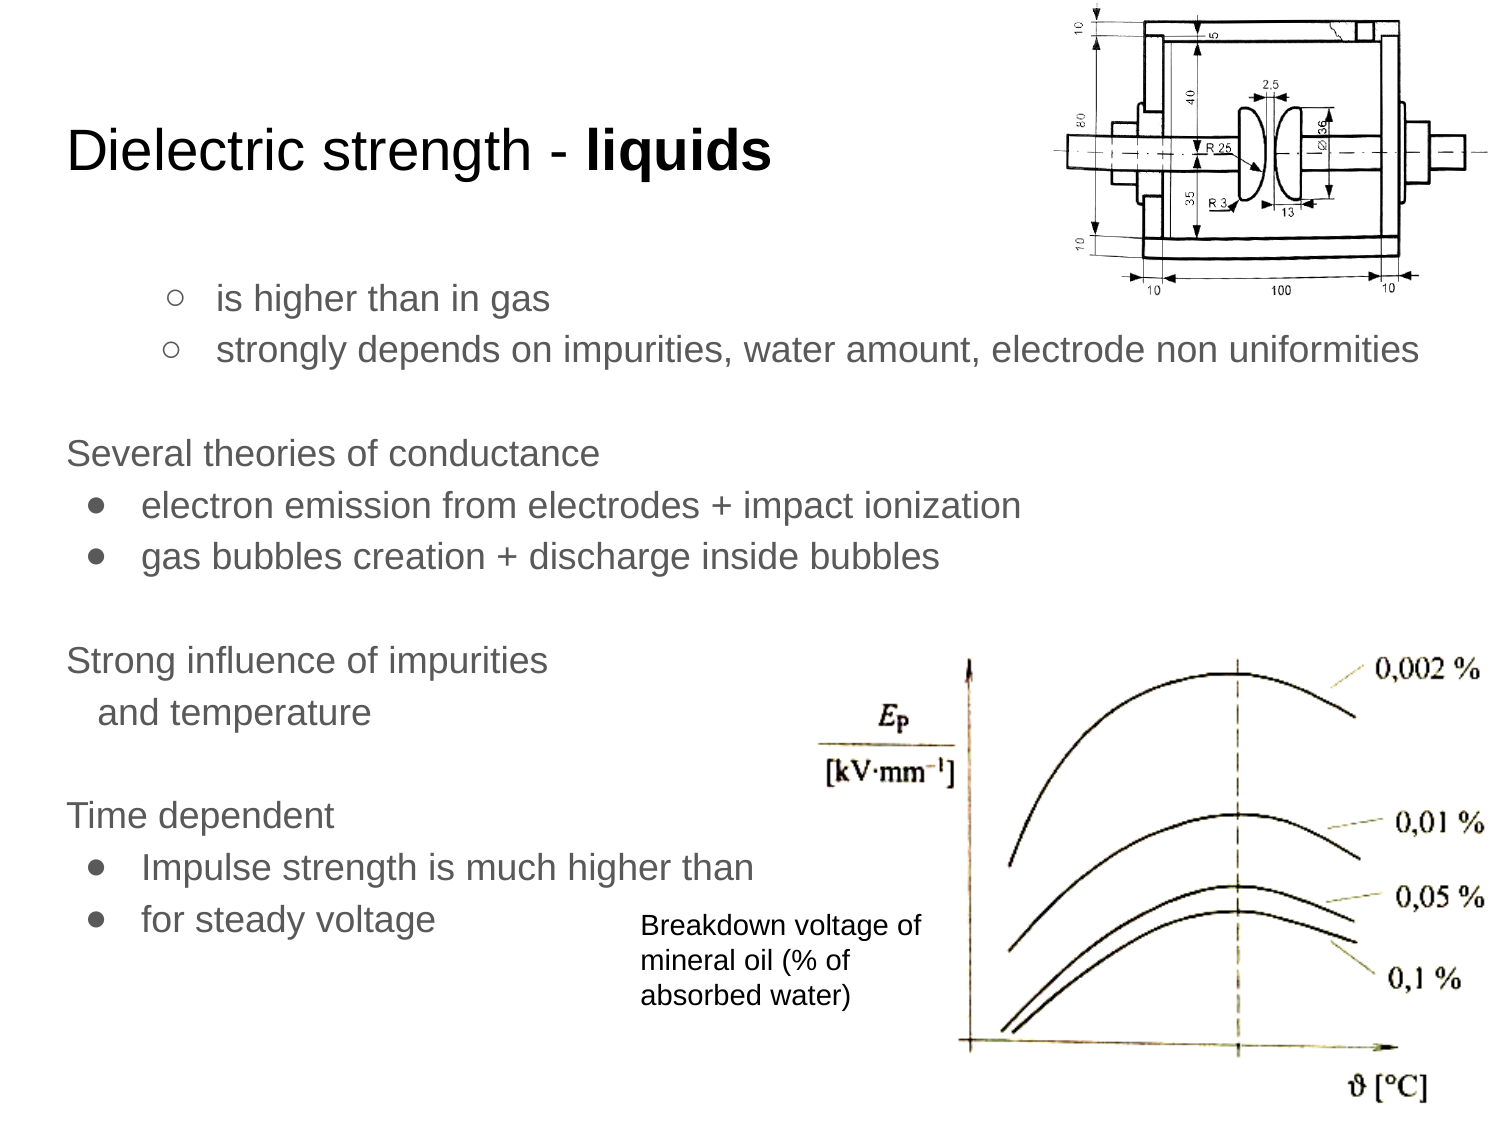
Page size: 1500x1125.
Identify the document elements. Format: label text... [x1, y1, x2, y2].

text_box Breakdown voltage of mineral oil (% of absorbed water) [625, 891, 802, 1027]
picture [1042, 0, 1500, 301]
picture [807, 637, 1500, 1125]
text_box Dielectric strength - liquids [51, 97, 1037, 223]
text_box is higher than in gas strongly depends on impurities, water amount, electrode non uniformities Several theories of conductance electron emission from electrodes + impact ionization gas bubbles creation + discharge inside bubbles Strong influence of impurities and temperature Time dependent Impulse strength is much higher than for steady voltage [51, 251, 1449, 1016]
